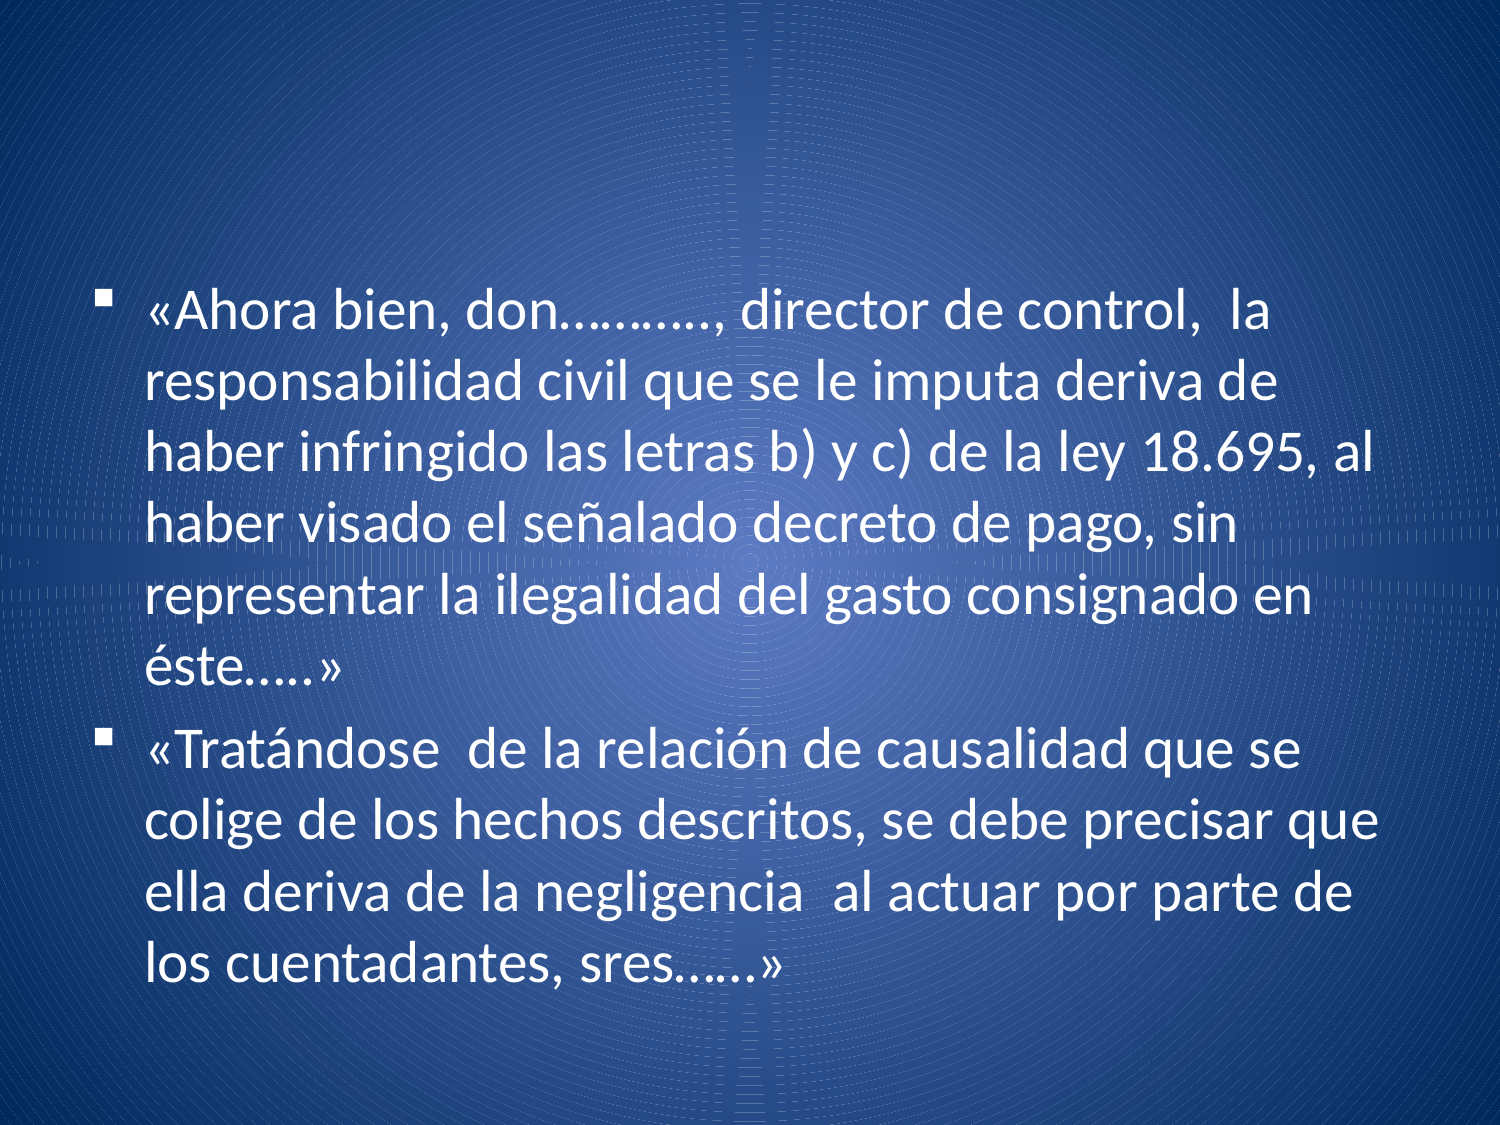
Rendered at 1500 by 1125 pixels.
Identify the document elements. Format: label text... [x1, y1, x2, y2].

list «Ahora bien, don……….., director de control, la responsabilidad civil que se le imputa deriva de haber infringido las letras b) y c) de la ley 18.695, al haber visado el señalado decreto de pago, sin representar la ilegalidad del gasto consignado en éste…..» «Tratándose de la relación de causalidad que se colige de los hechos descritos, se debe precisar que ella deriva de la negligencia al actuar por parte de los cuentadantes, sres……» [75, 262, 1425, 1005]
